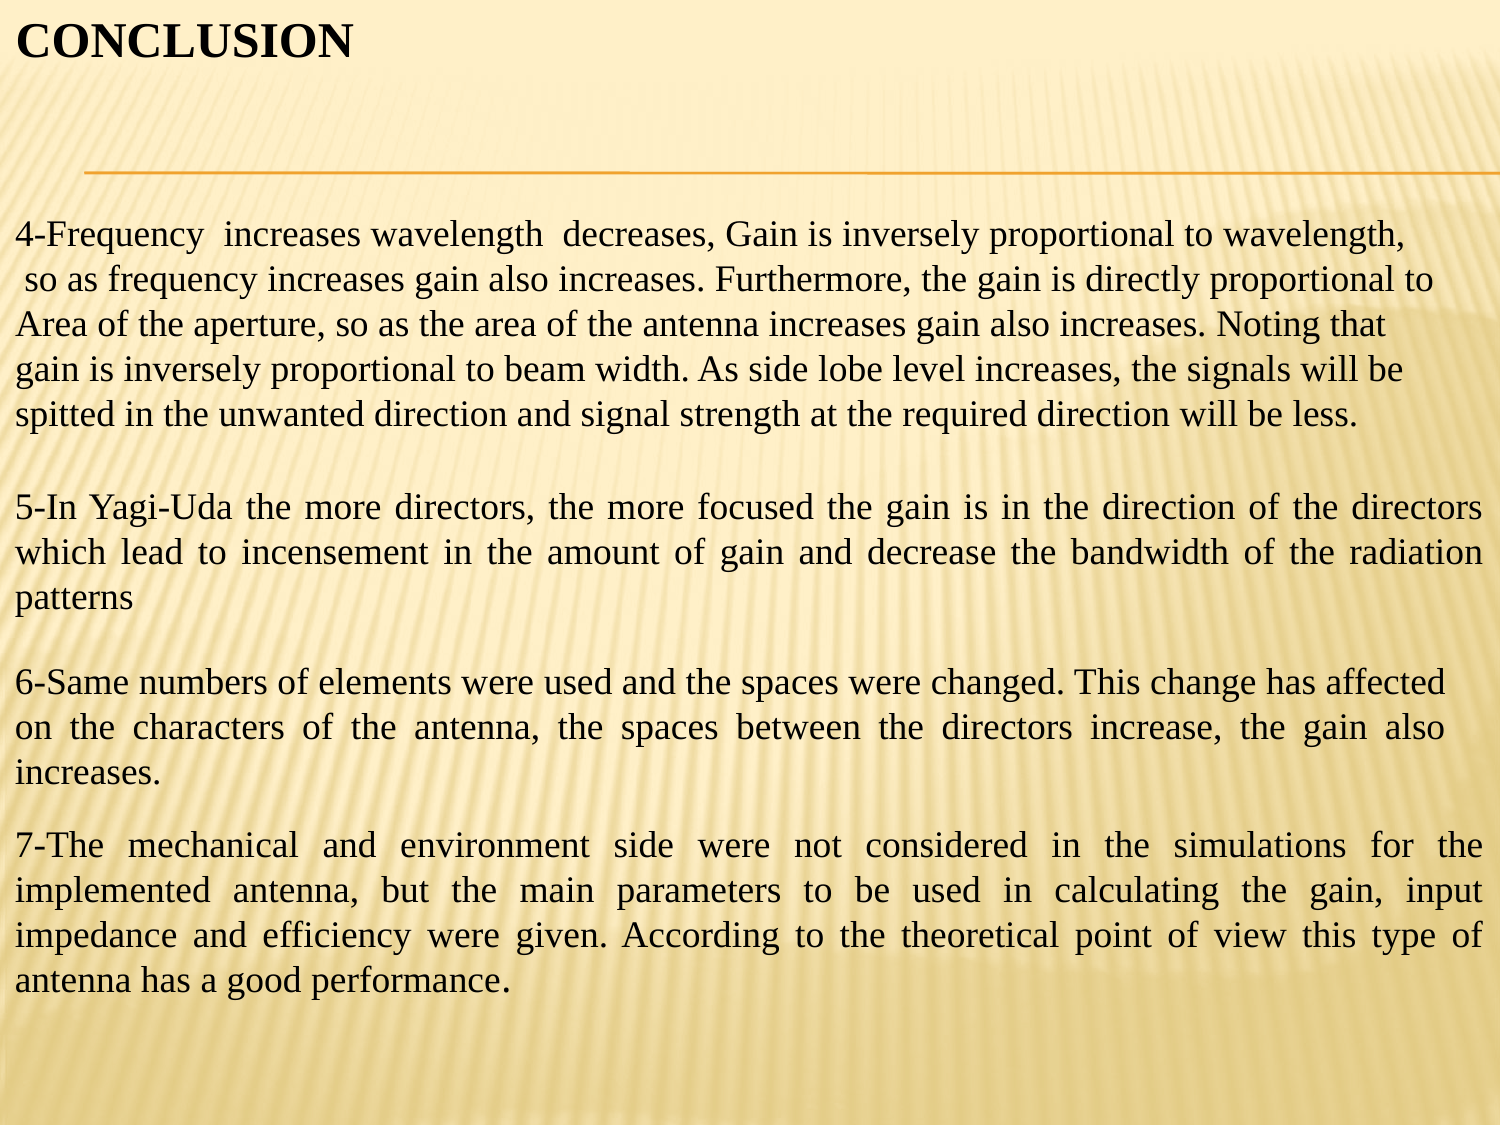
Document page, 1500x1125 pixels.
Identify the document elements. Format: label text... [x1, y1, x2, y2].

text_box 6-Same numbers of elements were used and the spaces were changed. This change has affected on the characters of the antenna, the spaces between the directors increase, the gain also increases. [0, 649, 1463, 800]
text_box 5-In Yagi-Uda the more directors, the more focused the gain is in the direction of the directors which lead to incensement in the amount of gain and decrease the bandwidth of the radiation patterns [0, 474, 1500, 625]
text_box 4-Frequency increases wavelength decreases, Gain is inversely proportional to wavelength, so as frequency increases gain also increases. Furthermore, the gain is directly proportional to Area of the aperture, so as the area of the antenna increases gain also increases. Noting that gain is inversely proportional to beam width. As side lobe level increases, the signals will be spitted in the unwanted direction and signal strength at the required direction will be less. [0, 201, 1500, 442]
text_box 7-The mechanical and environment side were not considered in the simulations for the implemented antenna, but the main parameters to be used in calculating the gain, input impedance and efficiency were given. According to the theoretical point of view this type of antenna has a good performance. [0, 812, 1500, 1008]
text_box CONCLUSION [0, 0, 370, 76]
